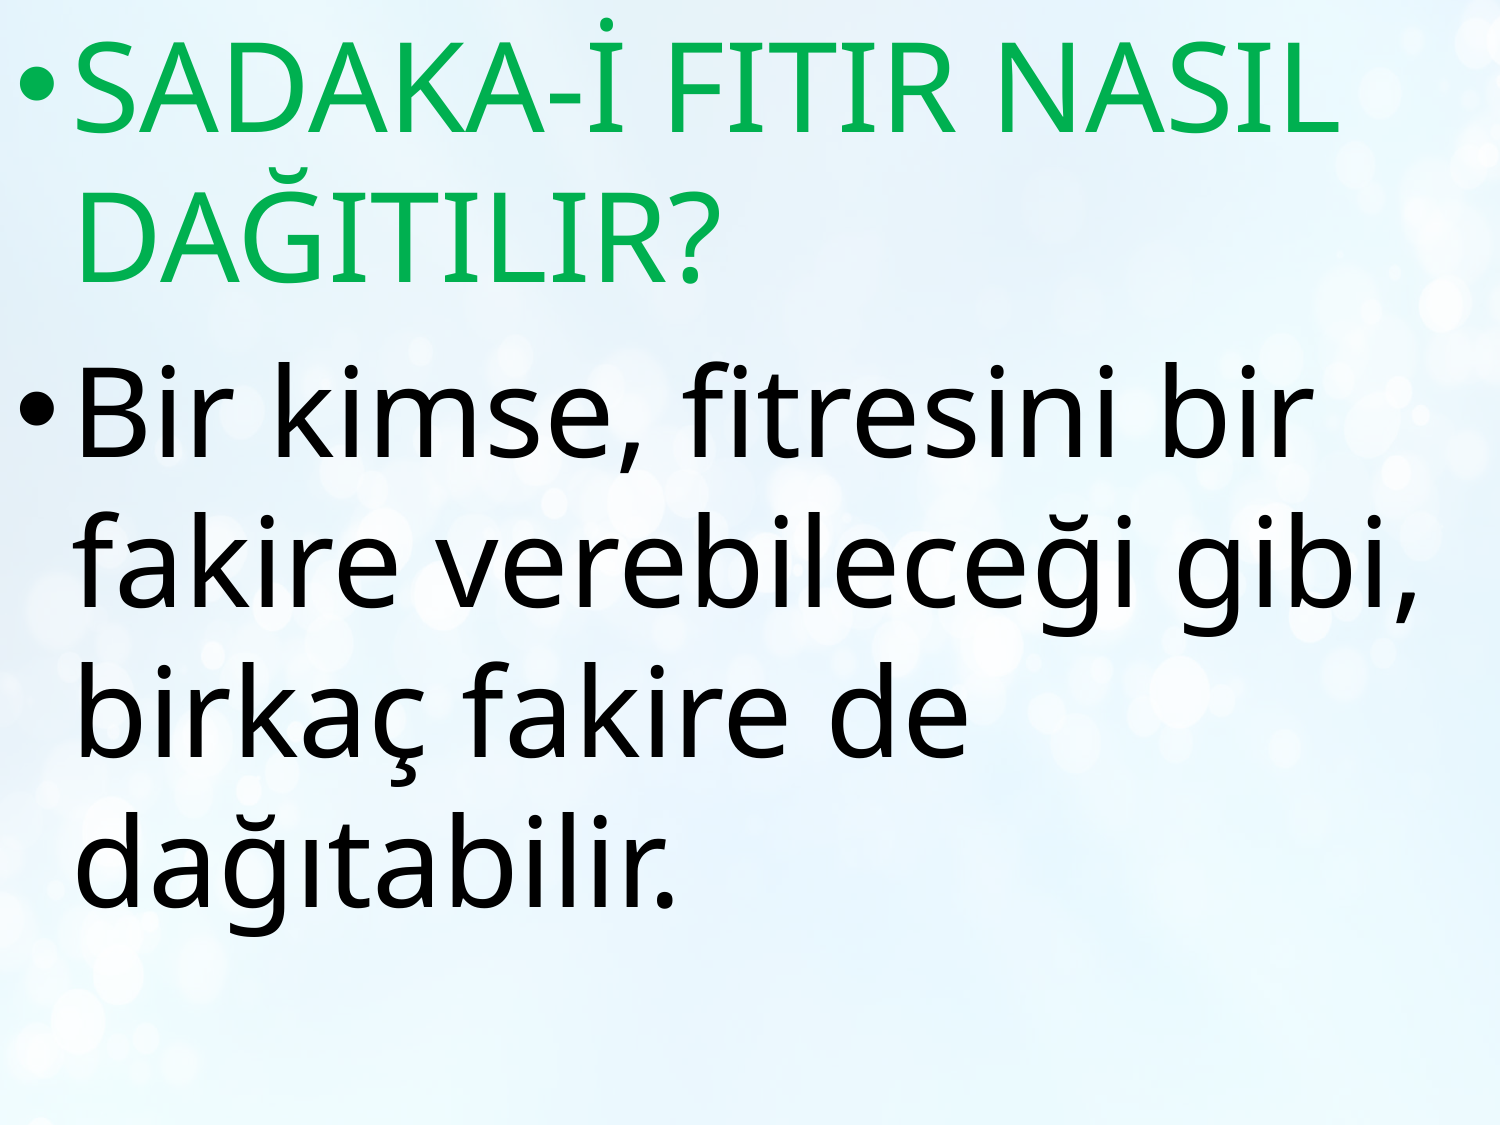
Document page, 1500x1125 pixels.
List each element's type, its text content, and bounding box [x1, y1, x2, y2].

list SADAKA-İ FITIR NASIL DAĞITILIR? Bir kimse, fitresini bir fakire verebileceği gibi, birkaç fakire de dağıtabilir. [0, 0, 1500, 1125]
